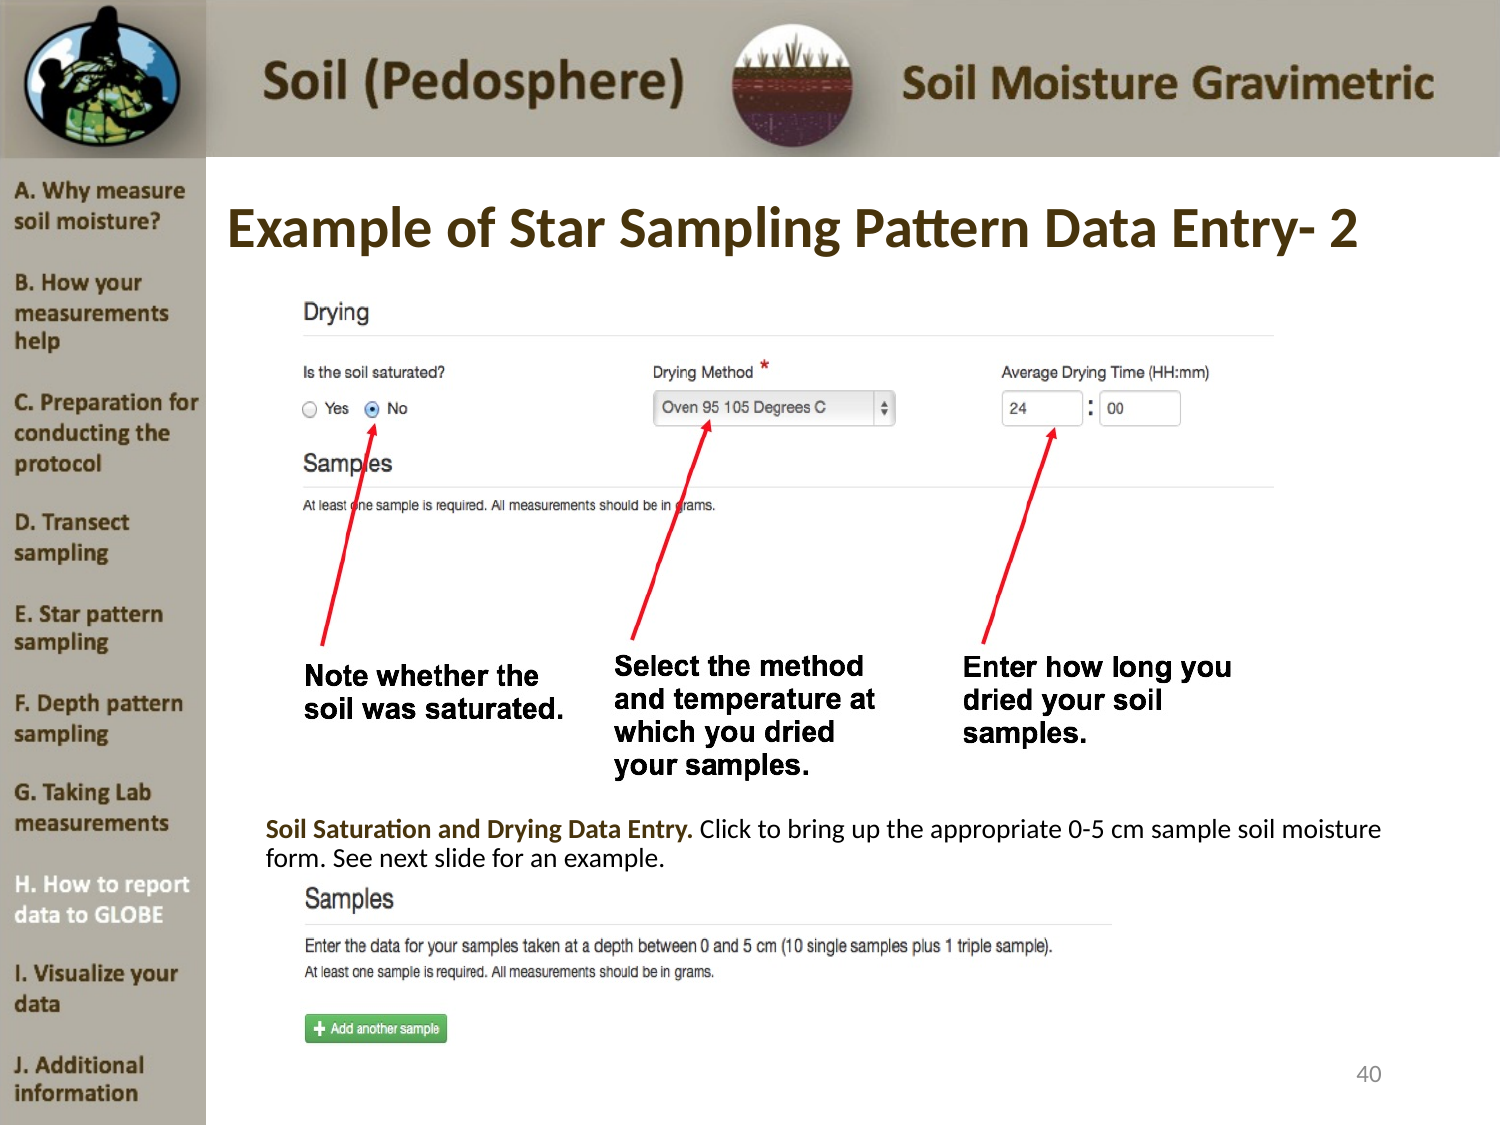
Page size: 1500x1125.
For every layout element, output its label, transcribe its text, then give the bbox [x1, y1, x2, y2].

list Soil Saturation and Drying Data Entry. Click to bring up the appropriate 0-5 cm sample soil moisture form. See next slide for an example. [250, 806, 1462, 883]
slide_number 39 [1059, 1042, 1397, 1103]
picture [0, 0, 1500, 1125]
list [284, 281, 1274, 845]
picture [284, 873, 1112, 1063]
title Example of Star Sampling Pattern Data Entry- 2 [212, 157, 1500, 338]
